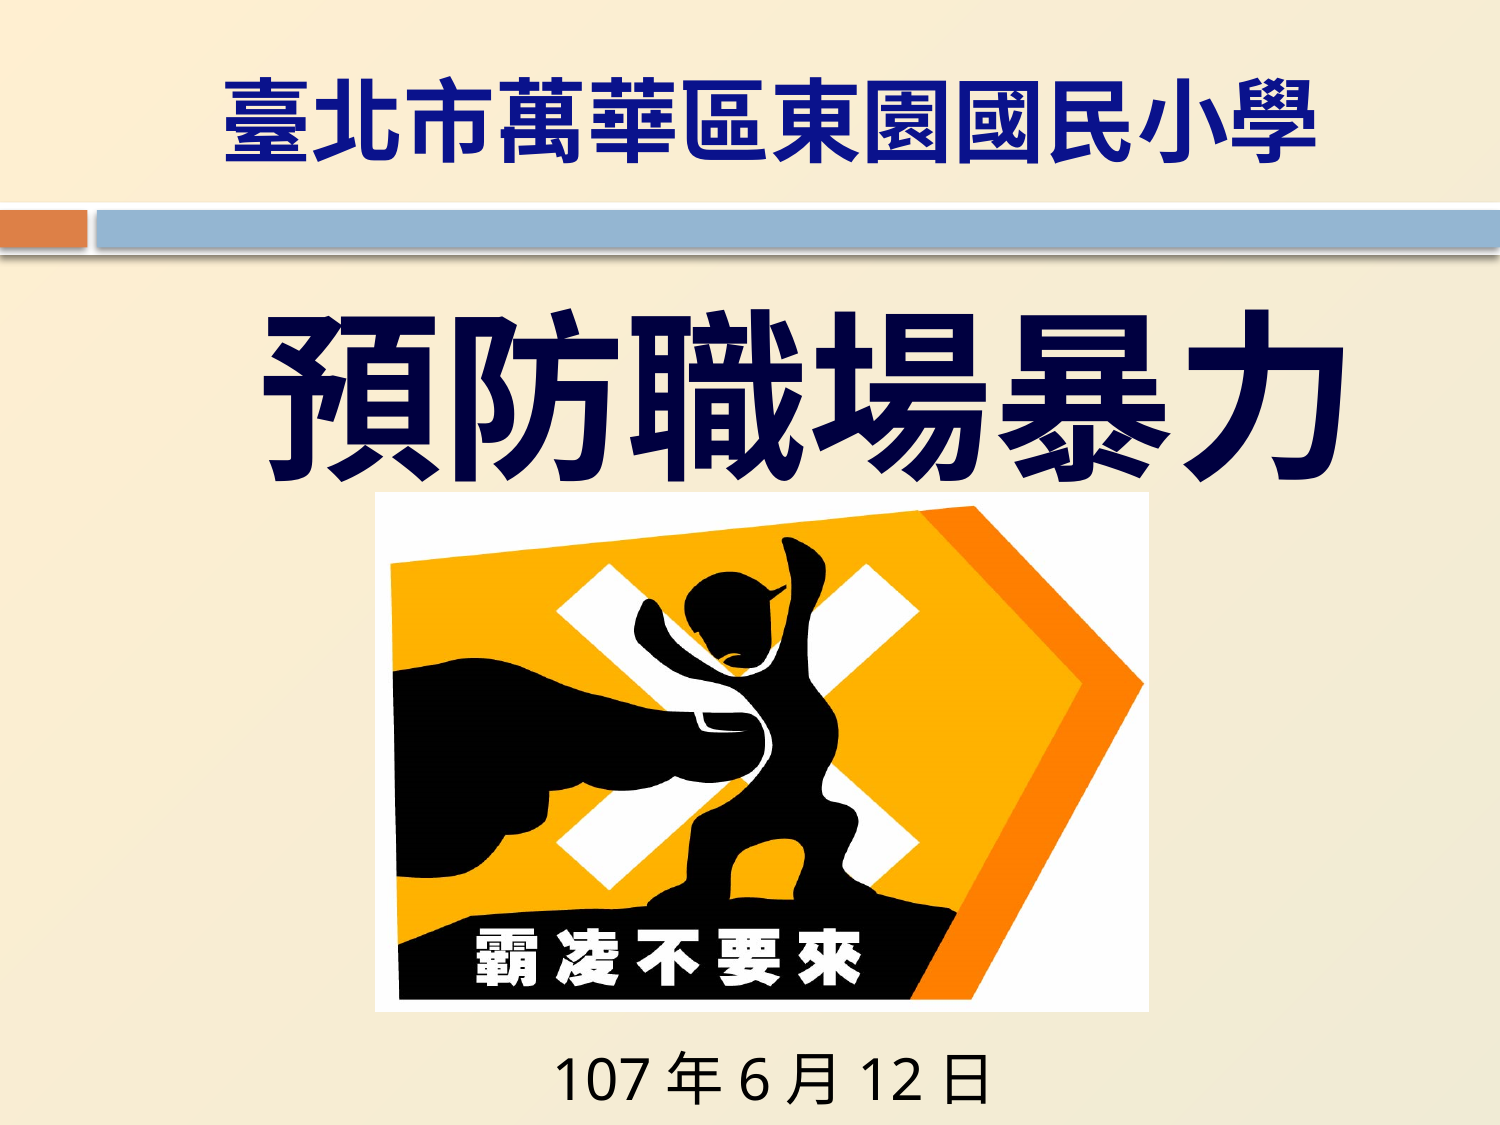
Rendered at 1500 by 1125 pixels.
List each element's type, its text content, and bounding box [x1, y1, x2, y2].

text_box 107年6月12日 [312, 1035, 1149, 1120]
title 臺北市萬華區東園國民小學 [100, 37, 1438, 200]
list 預防職場暴力 [105, 257, 1443, 996]
picture [374, 491, 1149, 1012]
